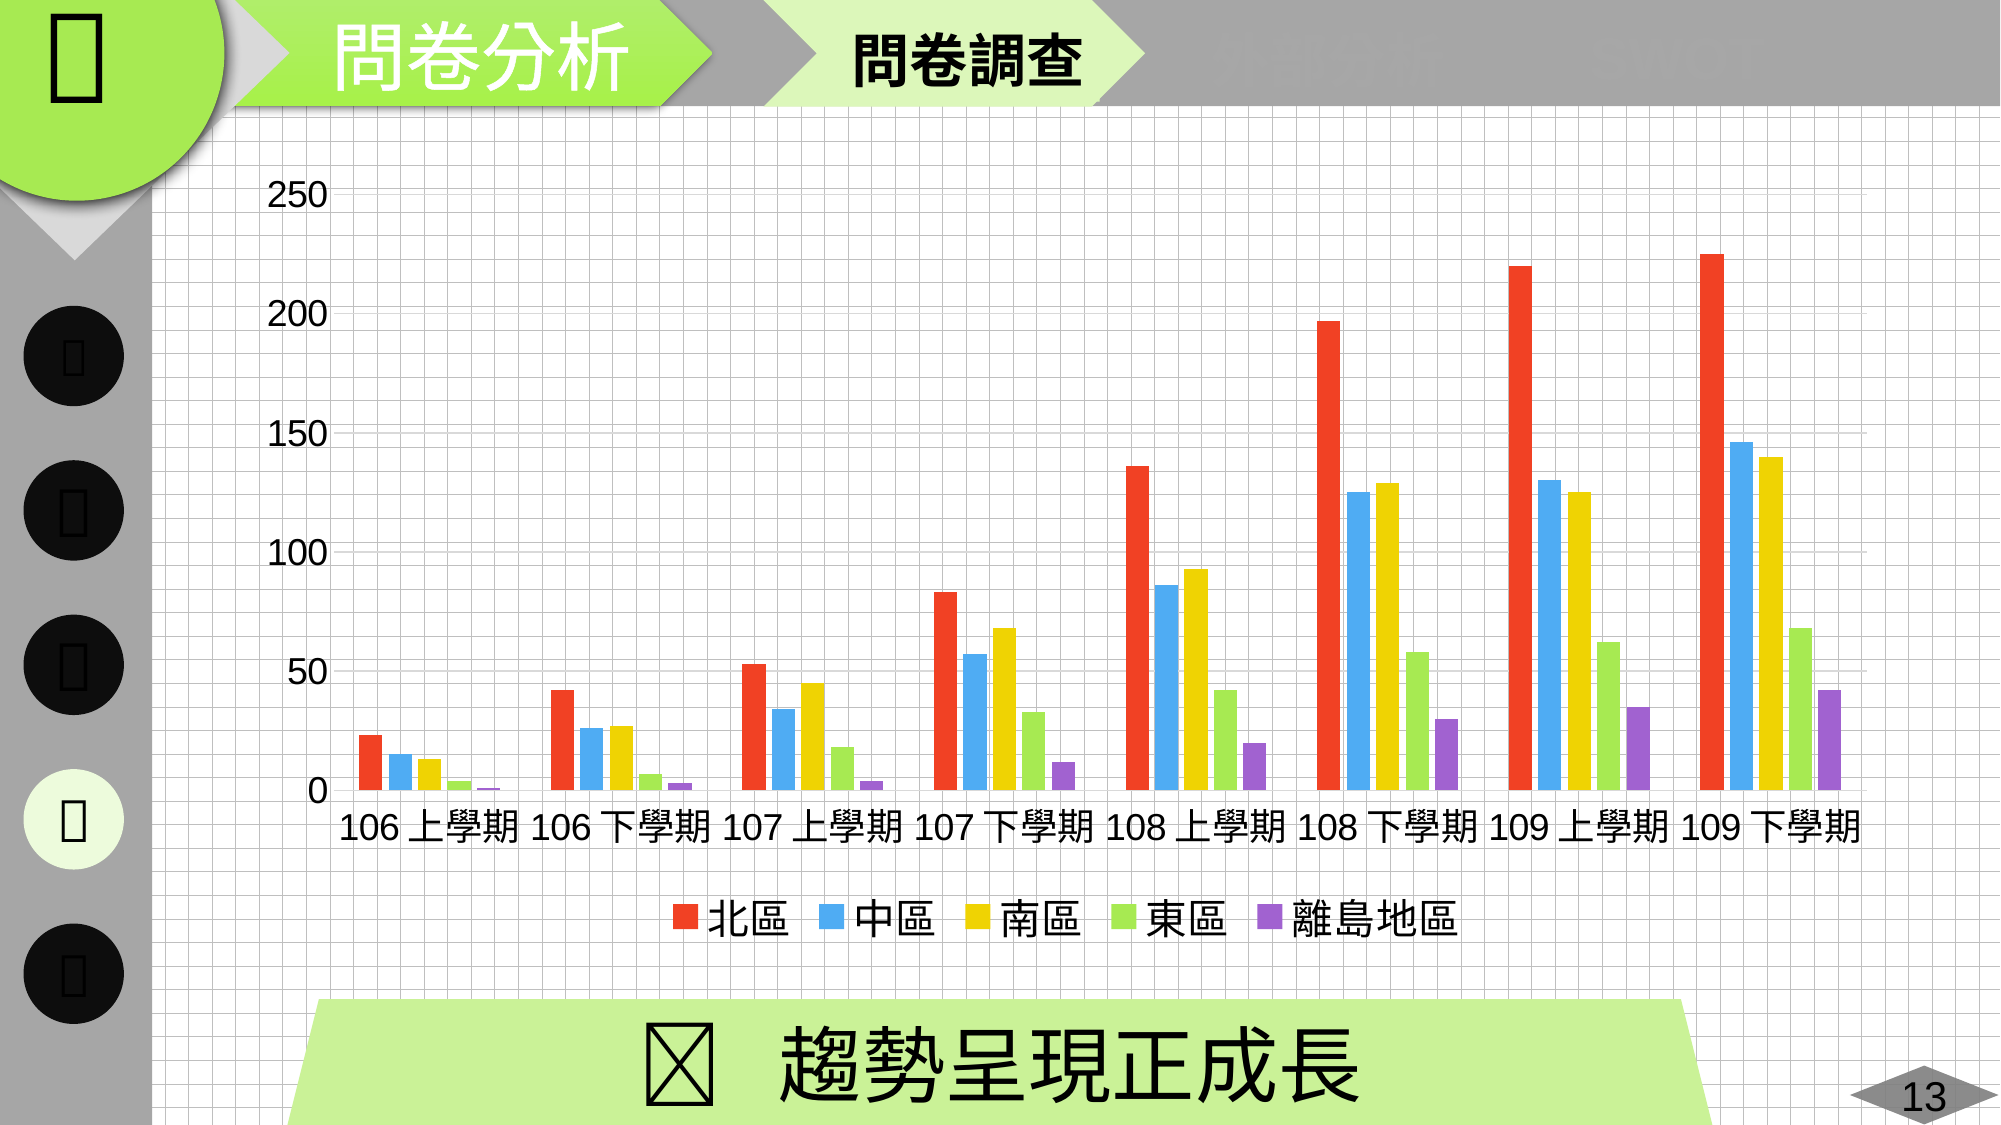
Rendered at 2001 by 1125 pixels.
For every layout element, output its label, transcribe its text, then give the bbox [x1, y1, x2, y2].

slide_number 13 [1872, 1065, 1976, 1125]
text_box  趨勢呈現正成長 [286, 998, 1714, 1125]
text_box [763, 0, 1865, 107]
chart [233, 157, 1901, 956]
